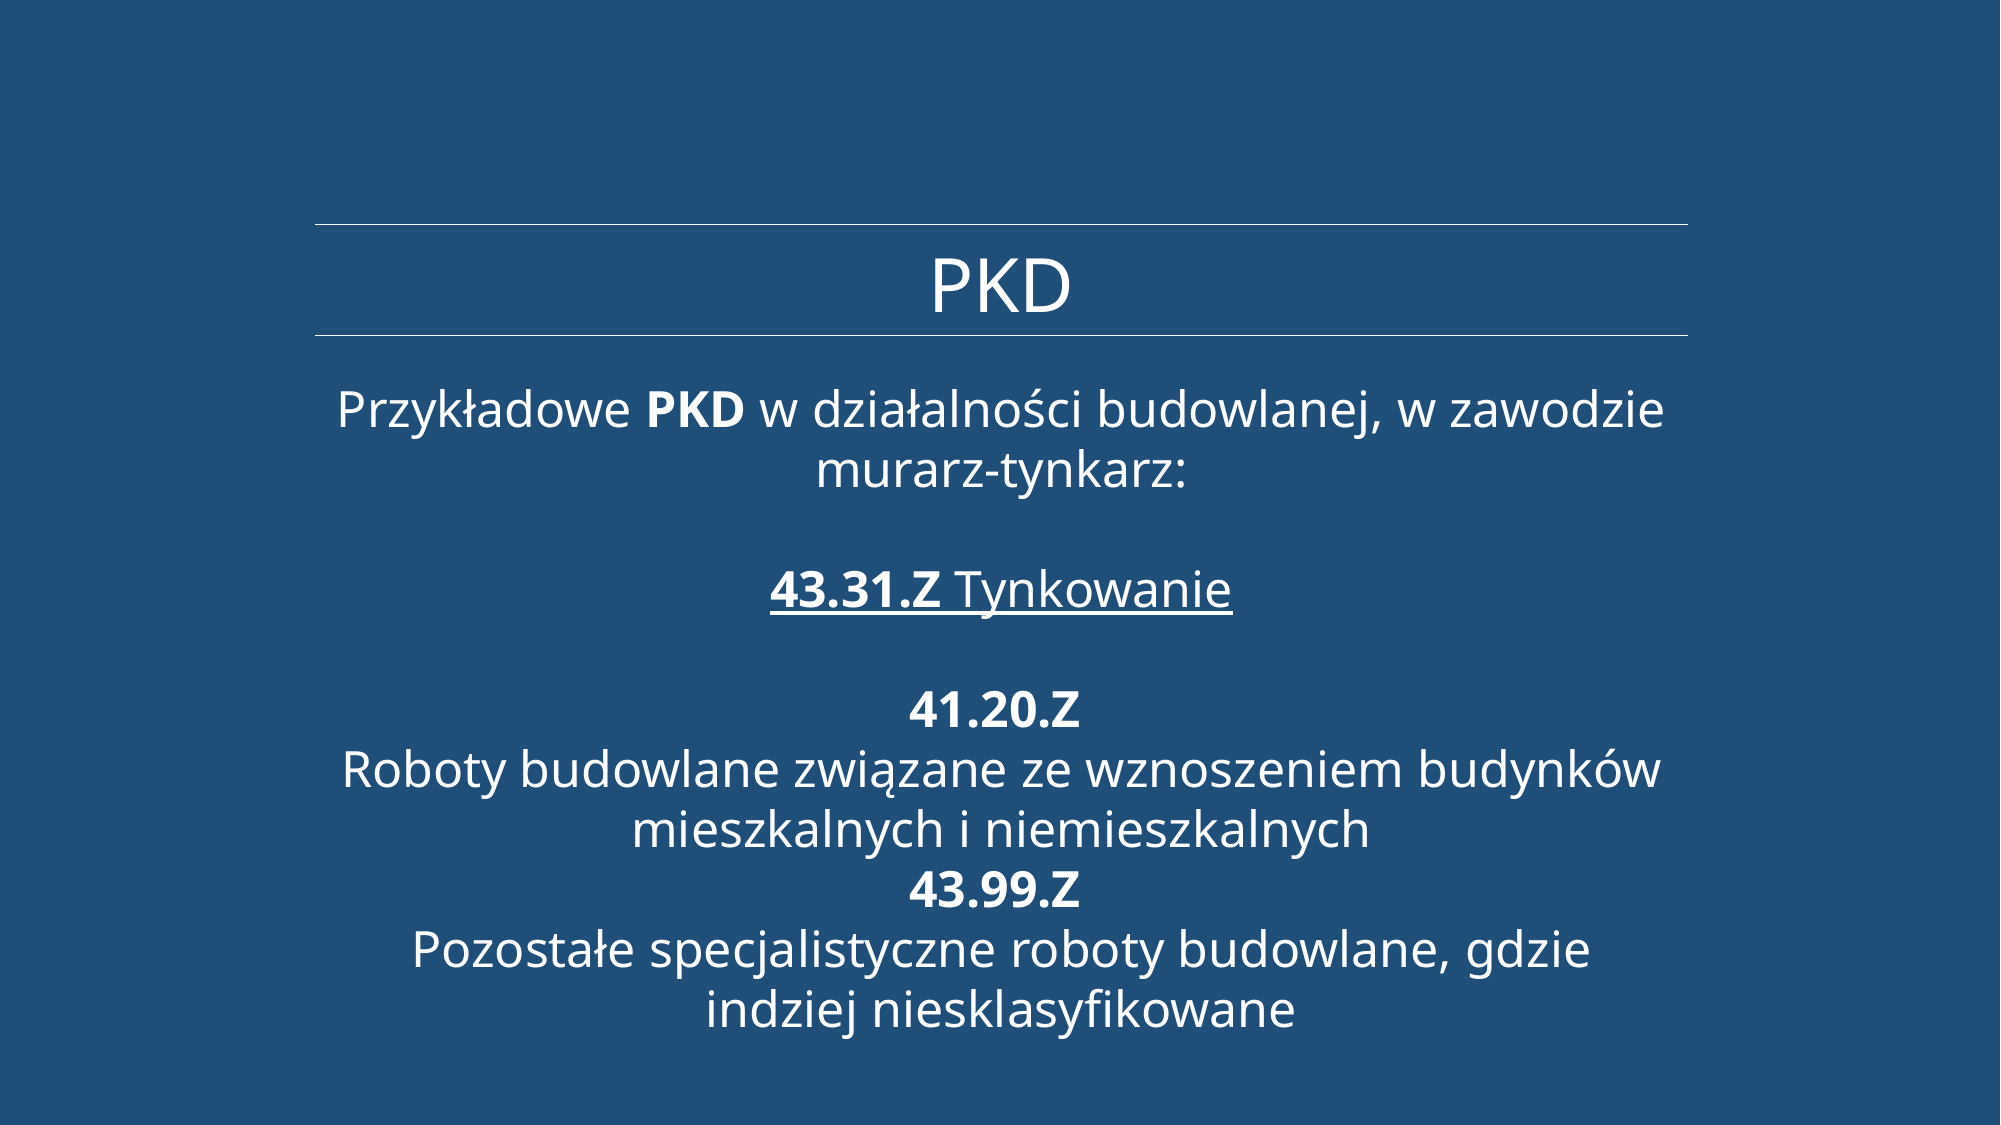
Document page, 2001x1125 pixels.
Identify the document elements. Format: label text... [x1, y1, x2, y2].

text_box PKD [314, 229, 1689, 335]
text_box Przykładowe PKD w działalności budowlanej, w zawodzie murarz-tynkarz: 43.31.Z Tynkowanie 41.20.Z Roboty budowlane związane ze wznoszeniem budynków mieszkalnych i niemieszkalnych 43.99.Z Pozostałe specjalistyczne roboty budowlane, gdzie indziej niesklasyfikowane [314, 369, 1689, 1045]
